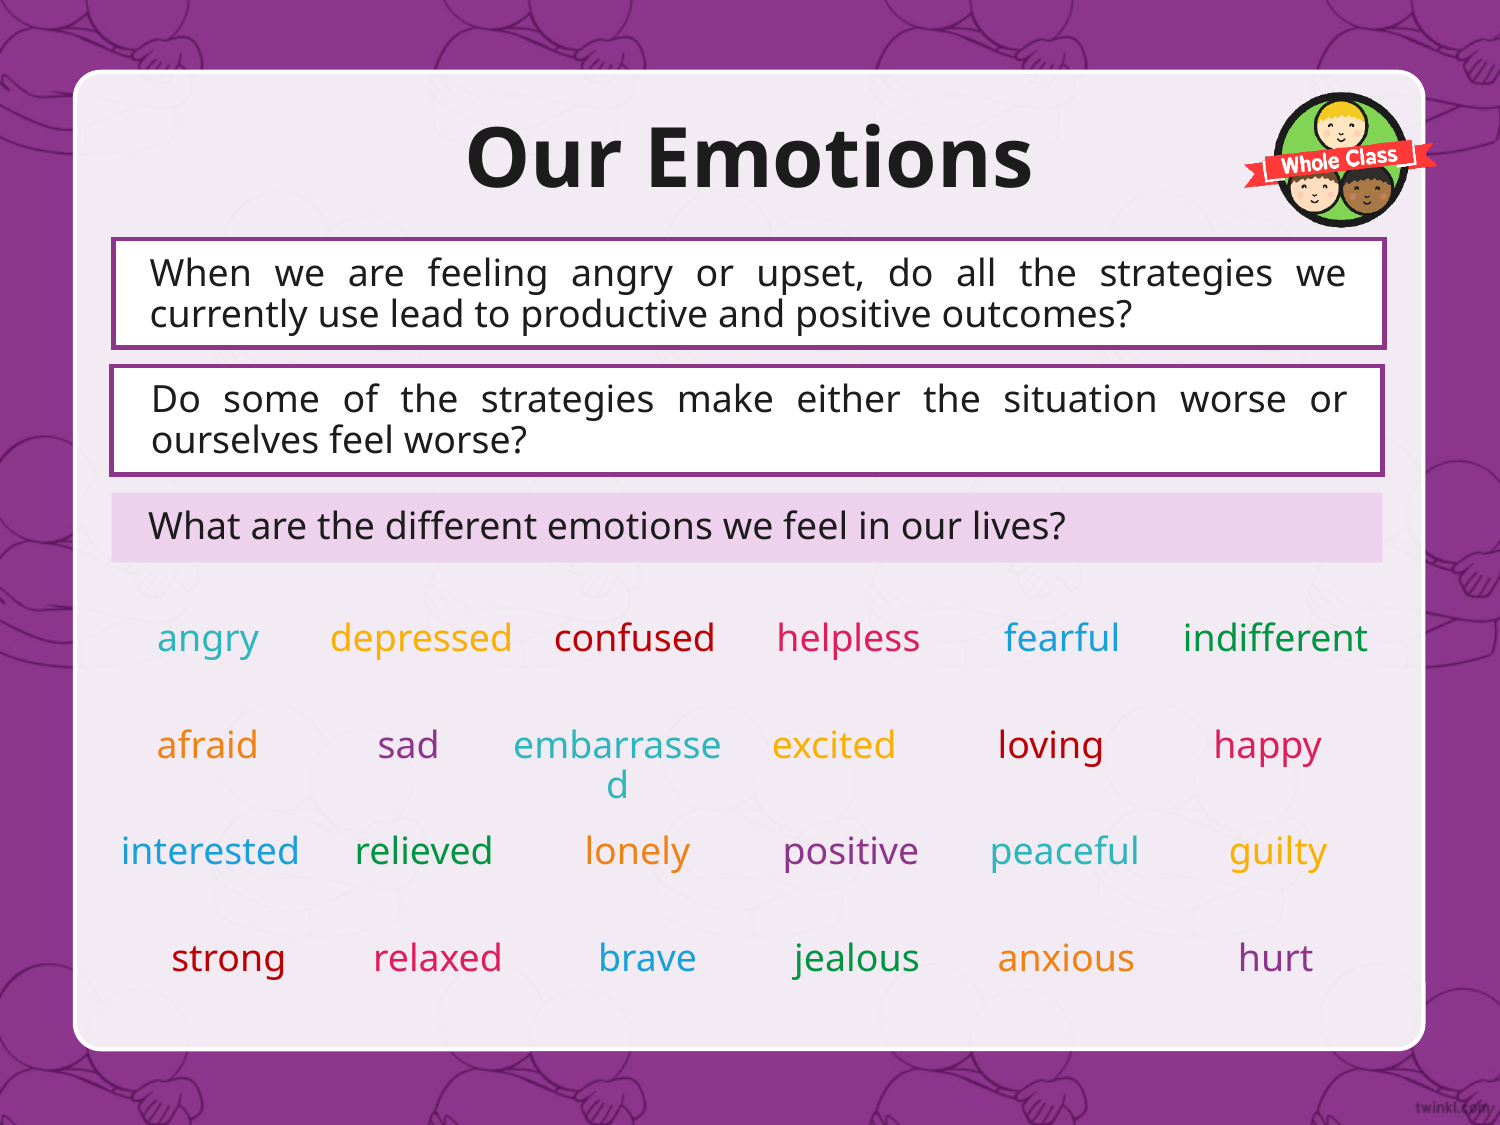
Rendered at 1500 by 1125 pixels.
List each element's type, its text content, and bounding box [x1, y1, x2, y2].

text_box hurt [1163, 931, 1388, 987]
text_box sad [296, 718, 497, 774]
text_box lonely [525, 825, 739, 881]
text_box peaceful [952, 825, 1166, 881]
text_box loving [930, 718, 1147, 774]
text_box excited [714, 718, 930, 774]
text_box depressed [309, 611, 523, 668]
picture [0, 0, 1500, 1125]
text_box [111, 492, 1383, 563]
text_box happy [1147, 718, 1388, 774]
text_box brave [535, 931, 744, 987]
text_box indifferent [1163, 611, 1388, 668]
text_box fearful [950, 611, 1163, 668]
text_box afraid [96, 718, 296, 774]
text_box anxious [954, 931, 1163, 987]
text_box relaxed [326, 931, 535, 987]
text_box relieved [311, 825, 525, 881]
title Our Emotions [75, 78, 1424, 242]
text_box interested [98, 825, 311, 881]
text_box jealous [744, 931, 954, 987]
text_box angry [96, 611, 309, 668]
text_box embarrassed [497, 718, 738, 815]
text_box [111, 366, 1383, 475]
text_box guilty [1166, 825, 1391, 881]
text_box helpless [736, 611, 950, 668]
text_box positive [739, 825, 952, 881]
text_box confused [523, 611, 736, 668]
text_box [113, 239, 1385, 348]
text_box strong [116, 931, 326, 987]
